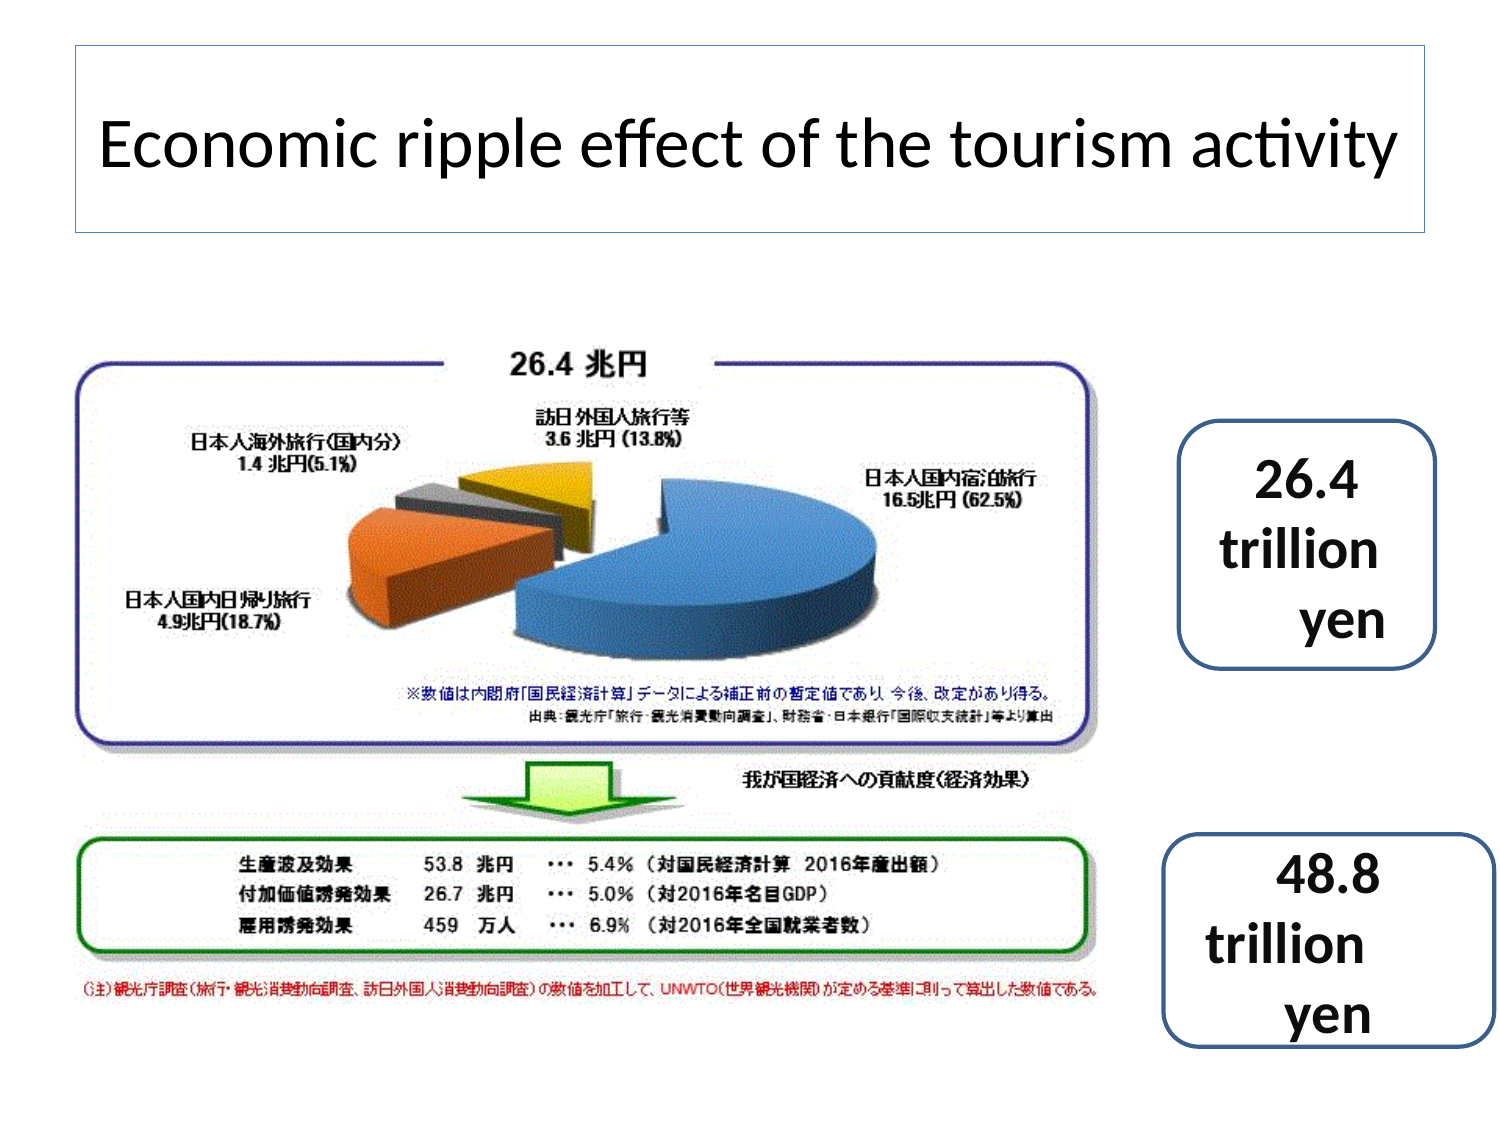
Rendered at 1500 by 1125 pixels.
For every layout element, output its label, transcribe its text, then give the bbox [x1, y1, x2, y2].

picture [71, 337, 1101, 1004]
text_box 48.8 trillion yen [1161, 832, 1497, 1049]
title Economic ripple effect of the tourism activity [75, 45, 1425, 233]
text_box 26.4 trillion yen [1176, 418, 1438, 671]
